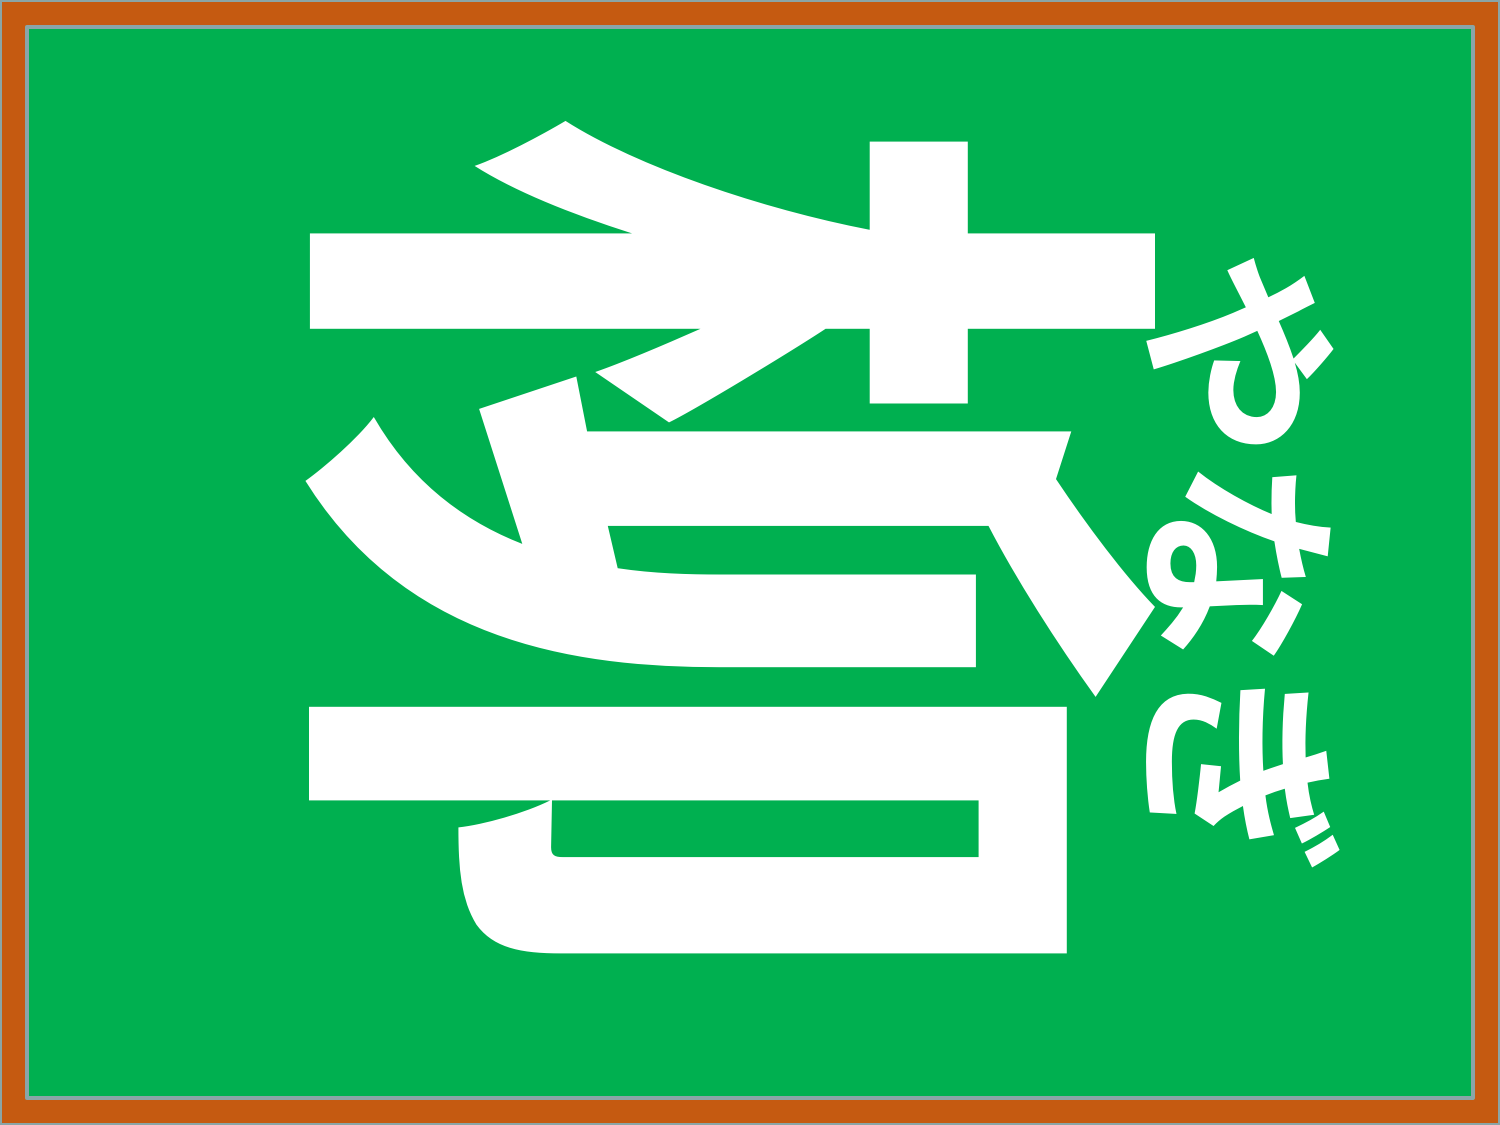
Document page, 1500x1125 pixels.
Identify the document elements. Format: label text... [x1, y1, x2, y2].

text_box 柳 [419, 82, 1081, 1024]
text_box やなぎ [1093, 245, 1376, 880]
